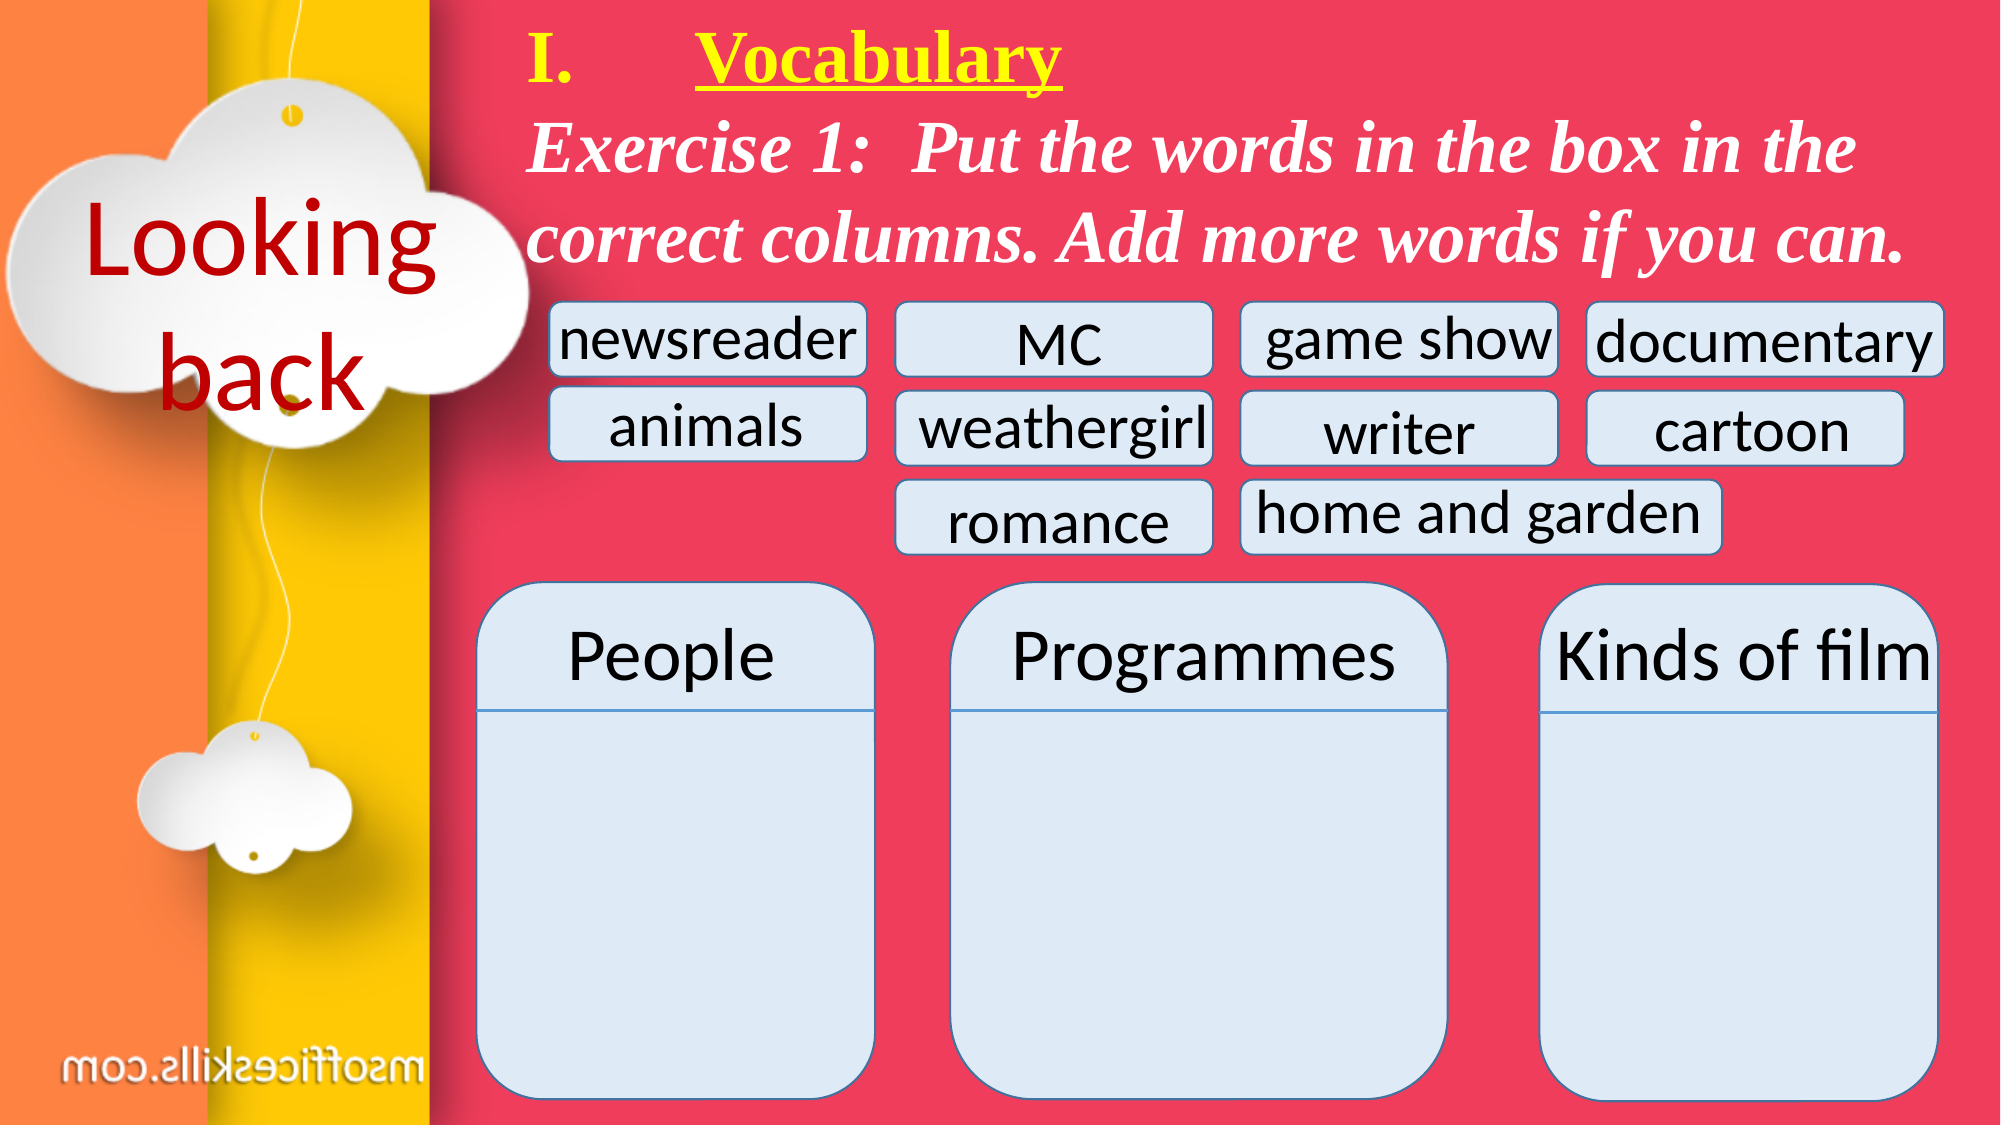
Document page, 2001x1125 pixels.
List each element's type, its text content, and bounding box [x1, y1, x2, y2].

text_box Vocabulary Exercise 1: Put the words in the box in the correct columns. Add more words if you can. [511, 0, 2000, 285]
text_box documentary [1580, 292, 1950, 383]
text_box [1239, 389, 1308, 463]
text_box [894, 478, 932, 556]
picture [550, 380, 593, 390]
text_box romance [932, 473, 1187, 564]
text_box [1539, 584, 1939, 1102]
text_box [1118, 300, 1215, 378]
text_box [548, 385, 593, 463]
text_box weathergirl [903, 378, 1224, 469]
text_box [1585, 389, 1640, 463]
text_box cartoon [1640, 381, 1867, 471]
text_box [1187, 478, 1215, 556]
text_box [820, 385, 869, 463]
text_box [1867, 389, 1906, 467]
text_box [950, 582, 1448, 1100]
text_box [476, 582, 876, 1100]
picture [0, 0, 511, 155]
text_box [1492, 389, 1560, 463]
text_box [1239, 301, 1250, 378]
text_box Looking back [0, 155, 550, 440]
text_box Kinds of film [1939, 598, 1950, 703]
picture [0, 0, 2001, 1125]
text_box game show [1250, 289, 1569, 380]
text_box newsreader [543, 289, 874, 380]
text_box home and garden [1241, 463, 1750, 554]
text_box [894, 300, 1000, 378]
text_box [894, 390, 903, 466]
text_box writer [1308, 384, 1492, 463]
text_box MC [1000, 295, 1118, 378]
text_box animals [593, 376, 820, 467]
